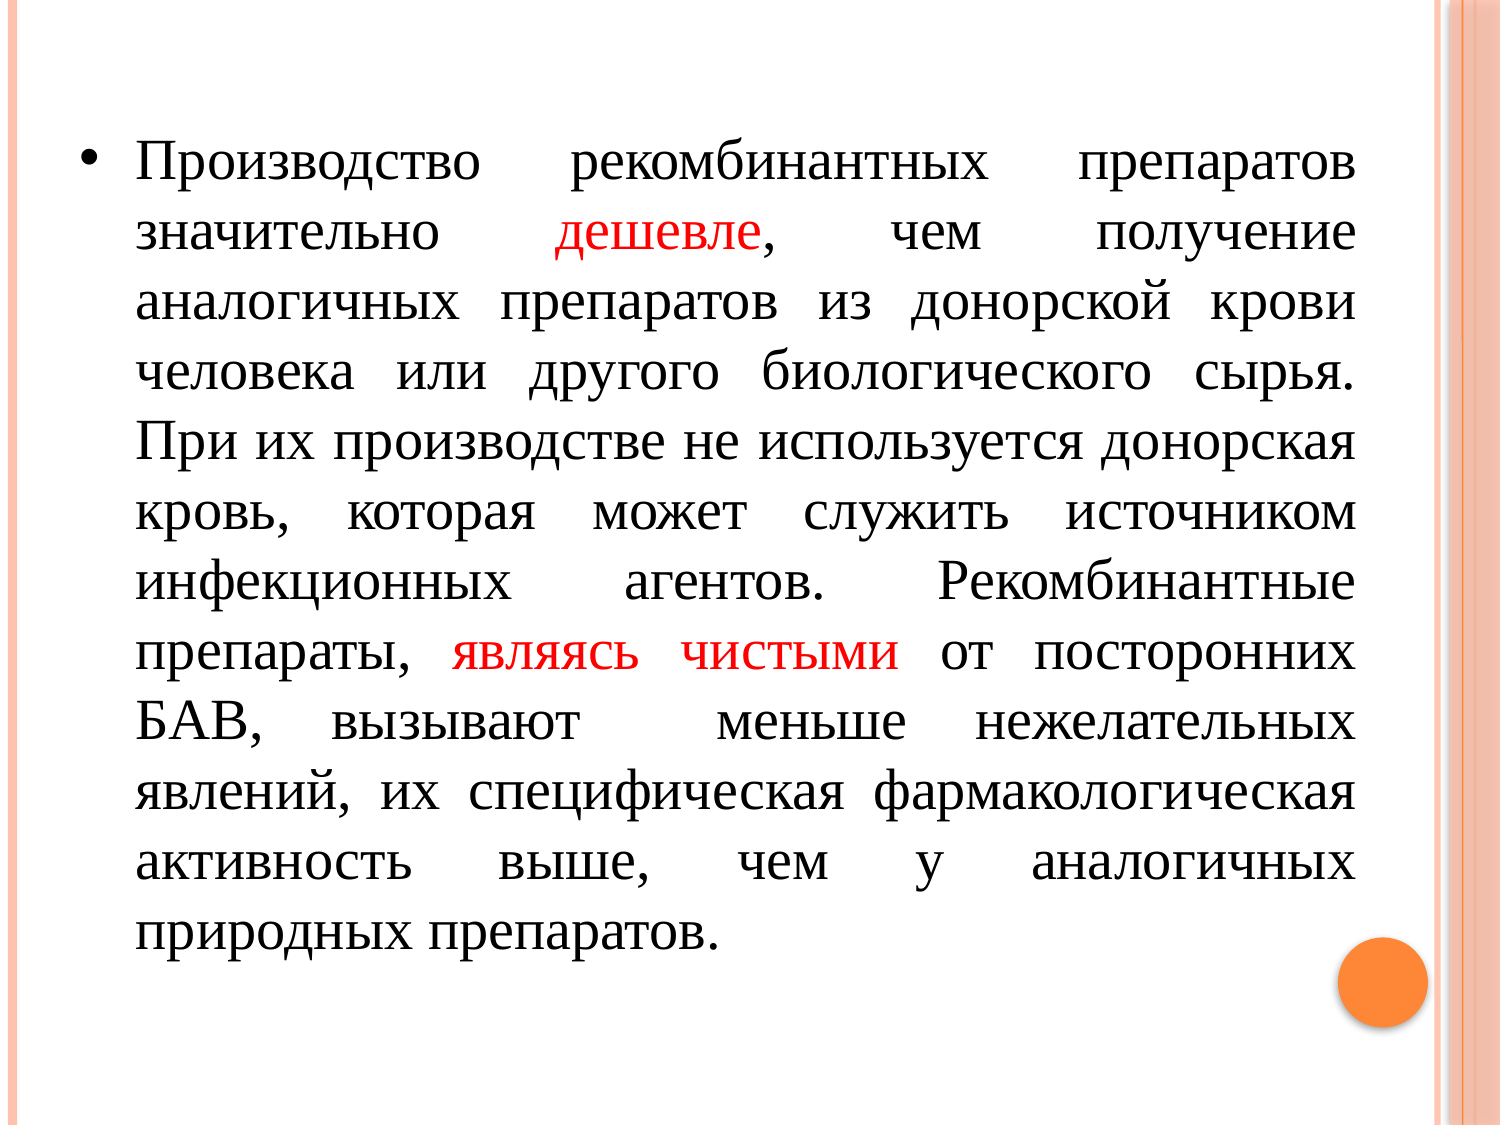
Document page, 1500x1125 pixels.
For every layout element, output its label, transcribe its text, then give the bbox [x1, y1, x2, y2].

text_box Производство рекомбинантных препаратов значительно дешевле, чем получение аналогичных препаратов из донорской крови человека или другого биологического сырья. При их производстве не используется донорская кровь, которая может служить источником инфекционных агентов. Рекомбинантные препараты, являясь чистыми от посторонних БАВ, вызывают меньше нежелательных явлений, их специфическая фармакологическая активность выше, чем у аналогичных природных препаратов. [64, 113, 1372, 969]
